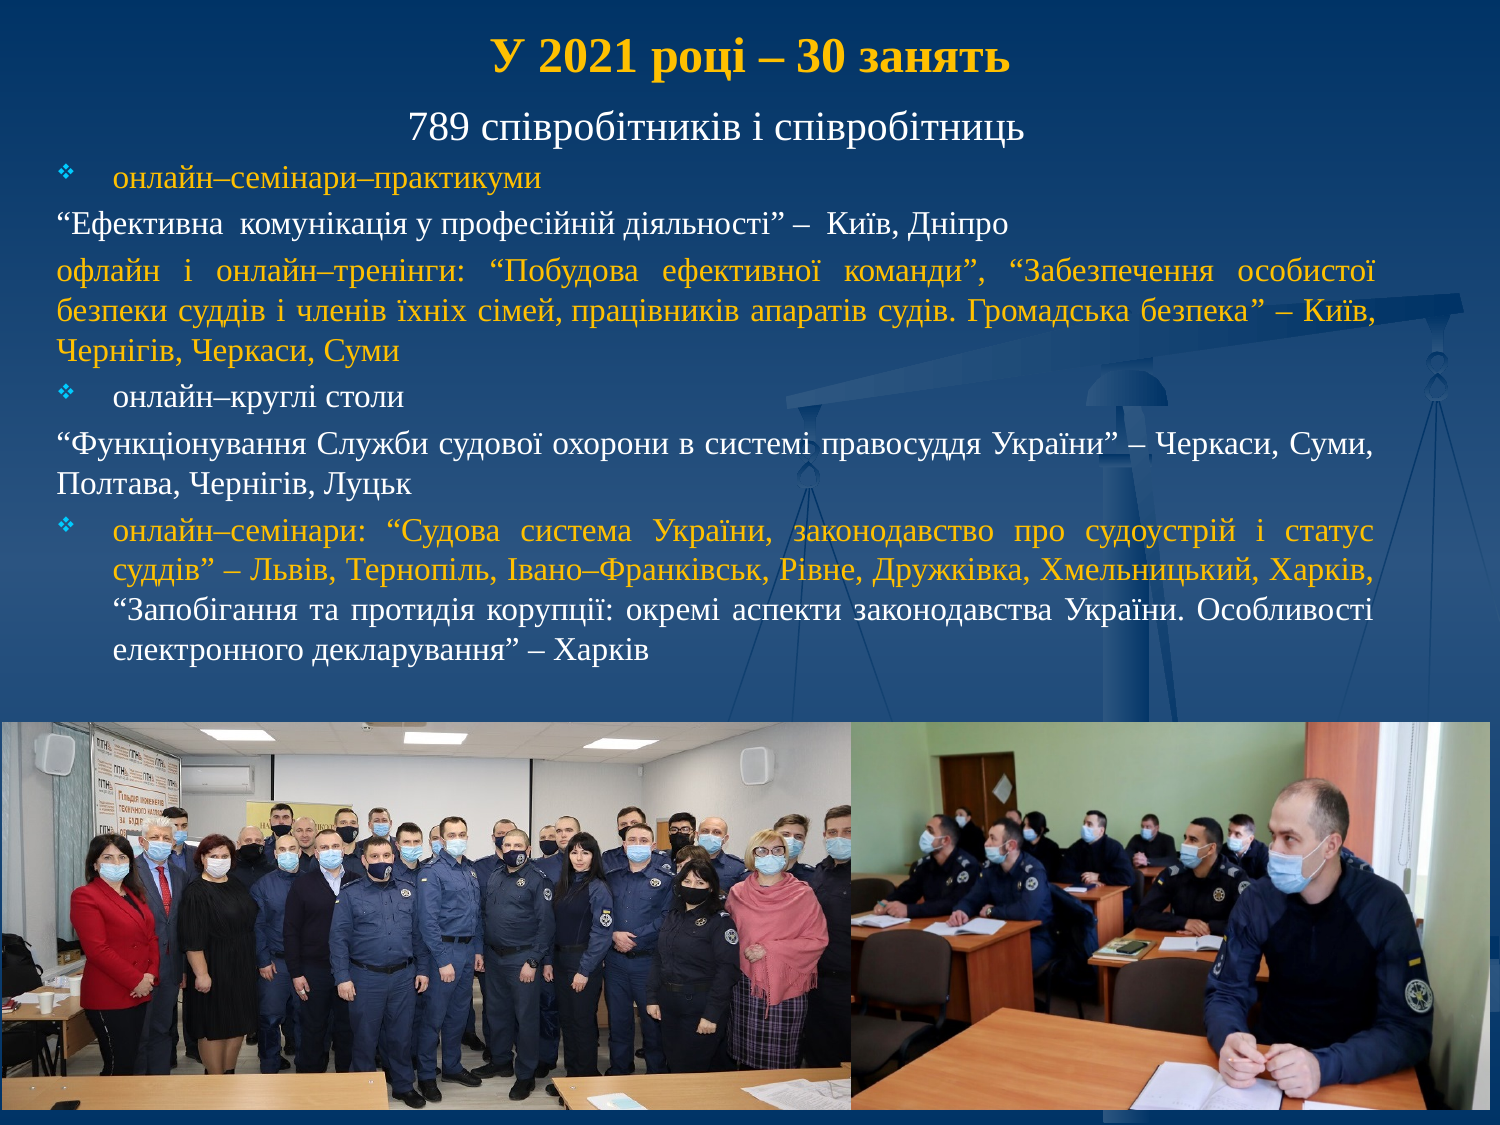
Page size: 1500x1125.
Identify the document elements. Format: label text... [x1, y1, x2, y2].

list 789 співробітників і співробітниць онлайн–семінари–практикуми “Ефективна комунікація у професійній діяльності” – Київ, Дніпро офлайн і онлайн–тренінги: “Побудова ефективної команди”, “Забезпечення особистої безпеки суддів і членів їхніх сімей, працівників апаратів судів. Громадська безпека” – Київ, Чернігів, Черкаси, Суми онлайн–круглі столи “Функціонування Служби судової охорони в системі правосуддя України” – Черкаси, Суми, Полтава, Чернігів, Луцьк онлайн–семінари: “Судова система України, законодавство про судоустрій і статус суддів” – Львів, Тернопіль, Івано–Франківськ, Рівне, Дружківка, Хмельницький, Харків, “Запобігання та протидія корупції: окремі аспекти законодавства України. Особливості електронного декларування” – Харків [41, 90, 1392, 693]
picture [2, 722, 1490, 1111]
text_box У 2021 році – 30 занять [76, 15, 1424, 90]
